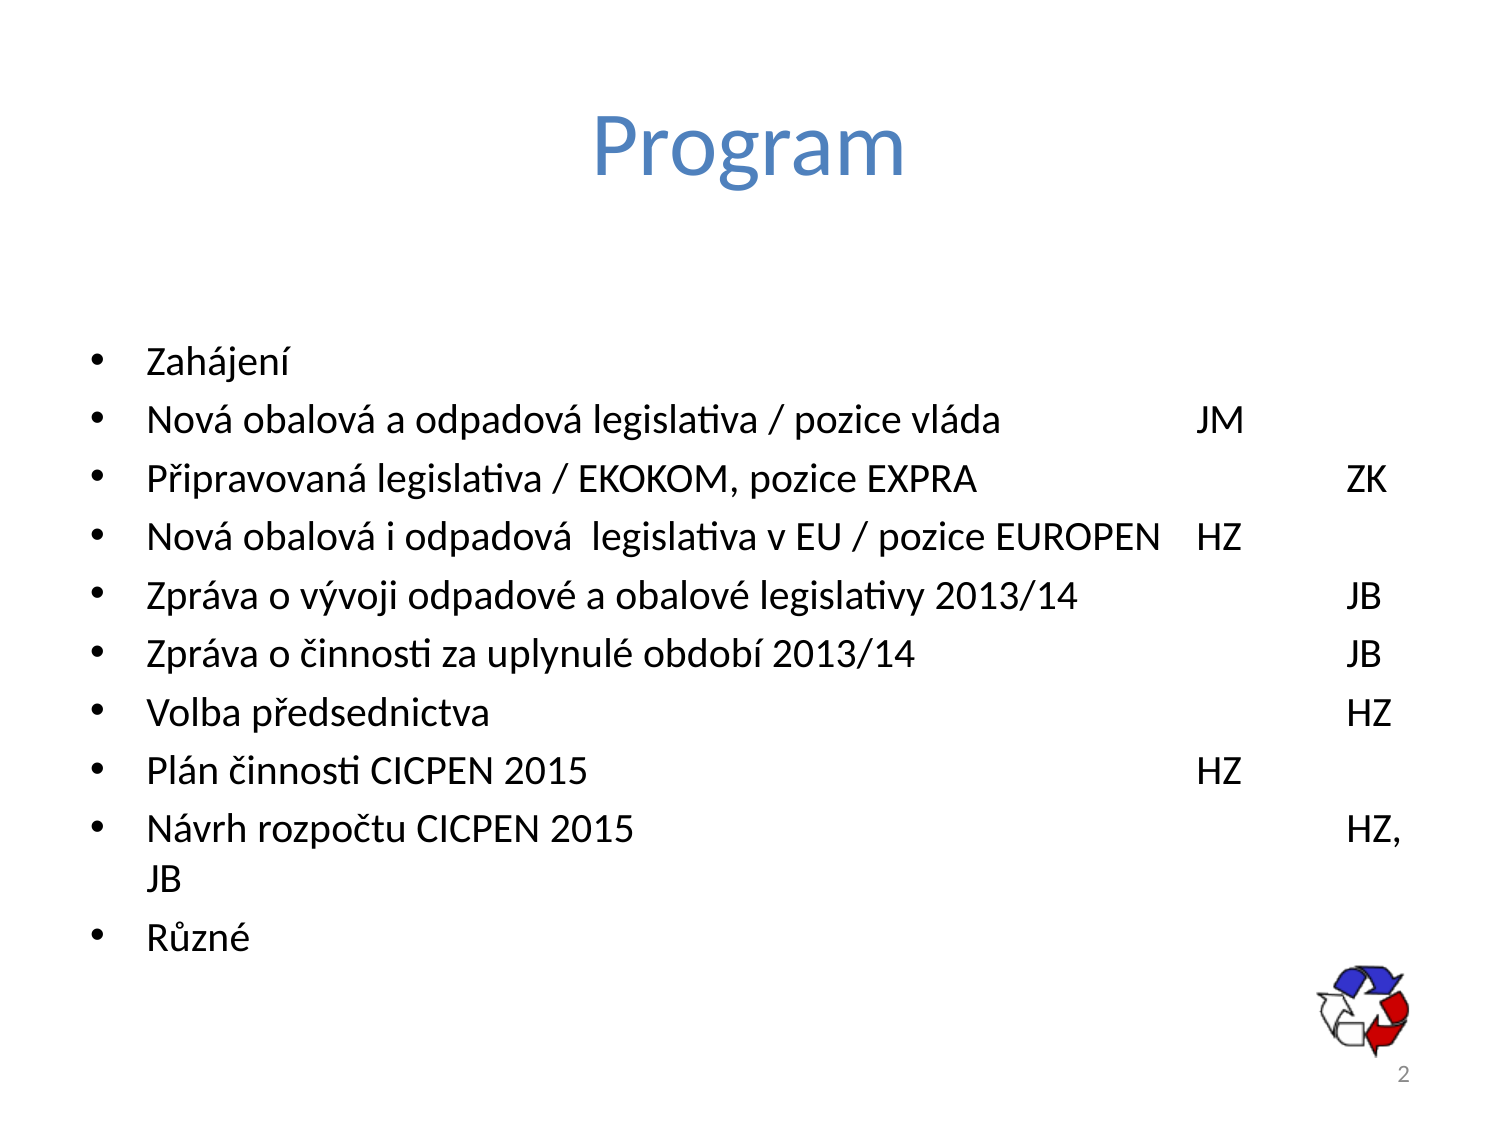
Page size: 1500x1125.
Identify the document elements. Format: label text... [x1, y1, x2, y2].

picture [1316, 963, 1411, 1059]
list Zahájení Nová obalová a odpadová legislativa / pozice vláda JM Připravovaná legislativa / EKOKOM, pozice EXPRA ZK Nová obalová i odpadová legislativa v EU / pozice EUROPEN HZ Zpráva o vývoji odpadové a obalové legislativy 2013/14 JB Zpráva o činnosti za uplynulé období 2013/14 JB Volba předsednictva HZ Plán činnosti CICPEN 2015 HZ Návrh rozpočtu CICPEN 2015 HZ, JB Různé [75, 326, 1425, 1005]
title Program [75, 45, 1425, 233]
slide_number 2 [1074, 1042, 1425, 1103]
